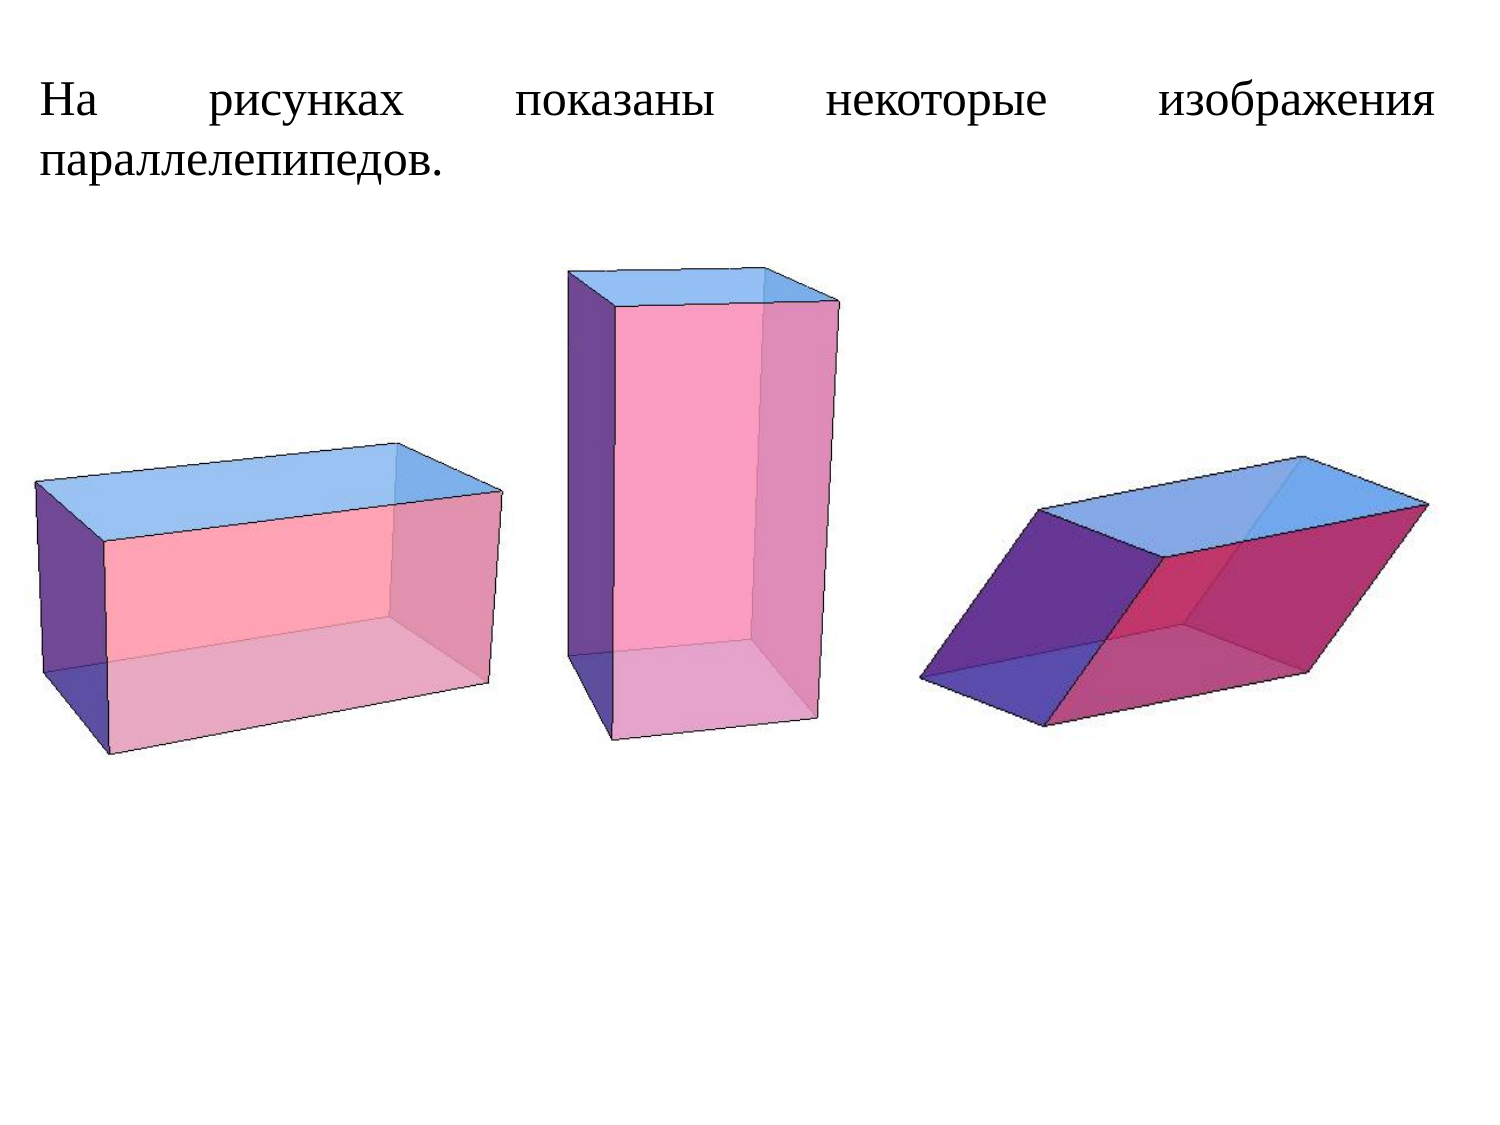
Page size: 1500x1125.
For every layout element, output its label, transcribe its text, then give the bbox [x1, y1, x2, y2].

picture [562, 258, 847, 753]
text_box На рисунках показаны некоторые изображения параллелепипедов. [24, 58, 1450, 194]
picture [24, 437, 514, 764]
picture [849, 362, 1500, 821]
